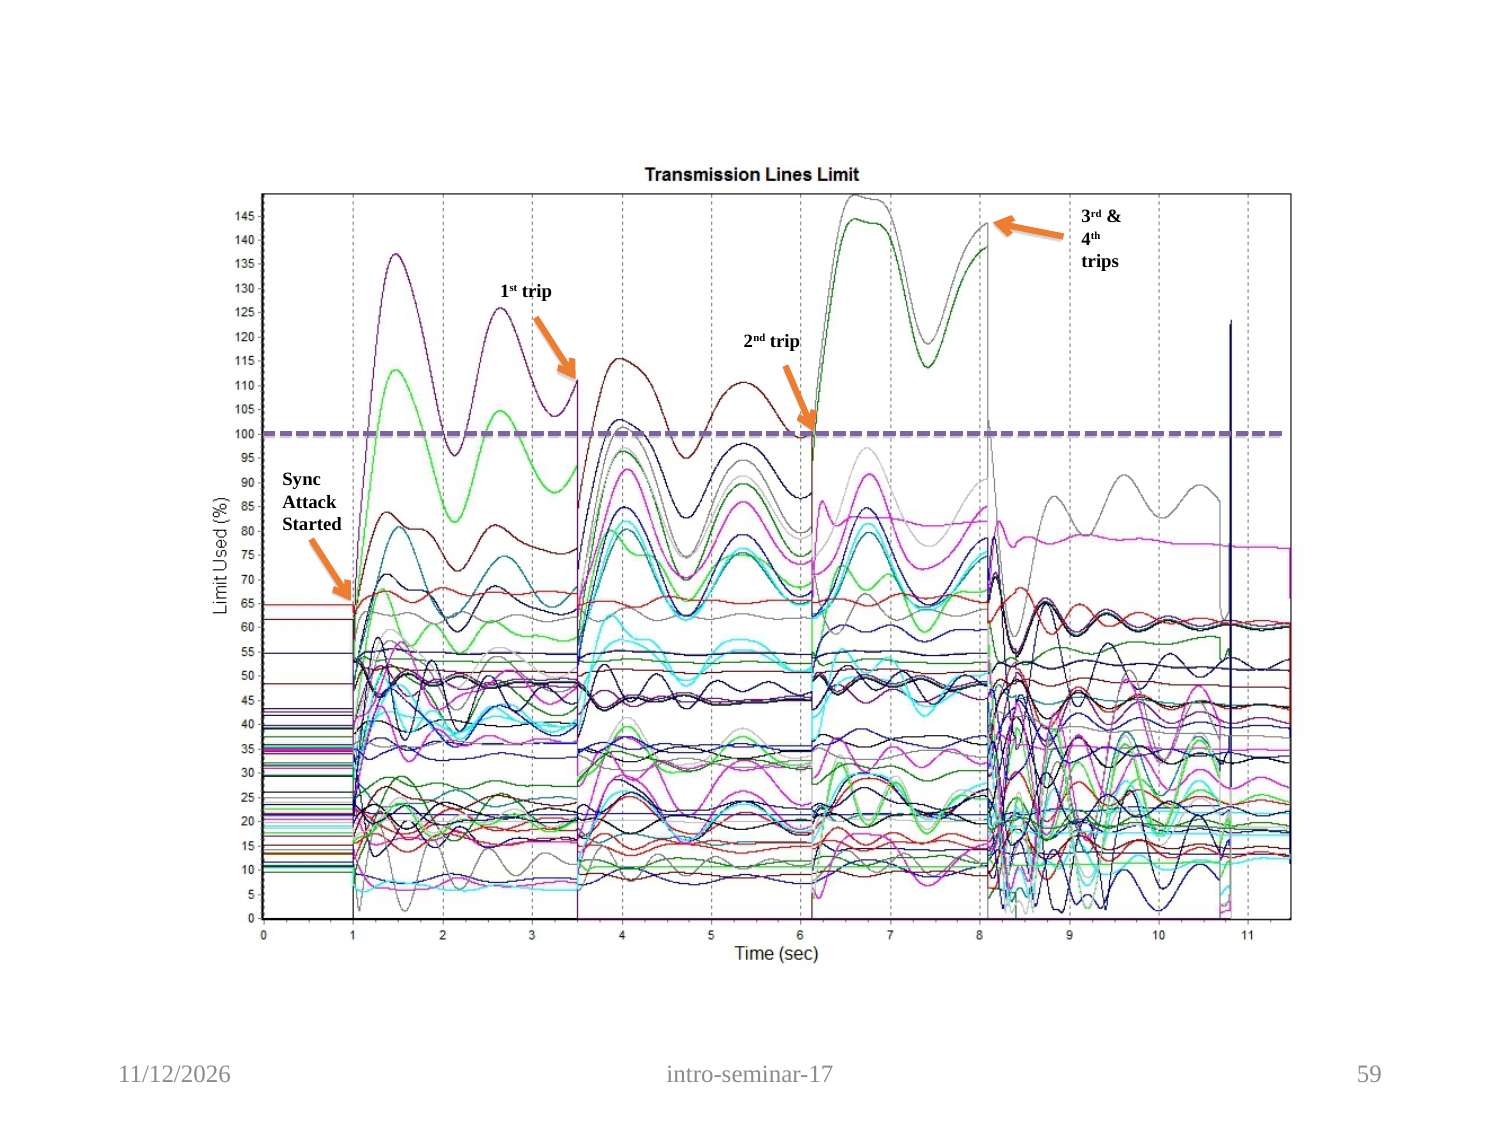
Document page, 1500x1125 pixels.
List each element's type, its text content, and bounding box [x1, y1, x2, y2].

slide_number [103, 1042, 441, 1103]
footer intro-seminar-17 [496, 1042, 1004, 1103]
slide_number 59 [1059, 1042, 1397, 1103]
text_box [187, 146, 1313, 979]
